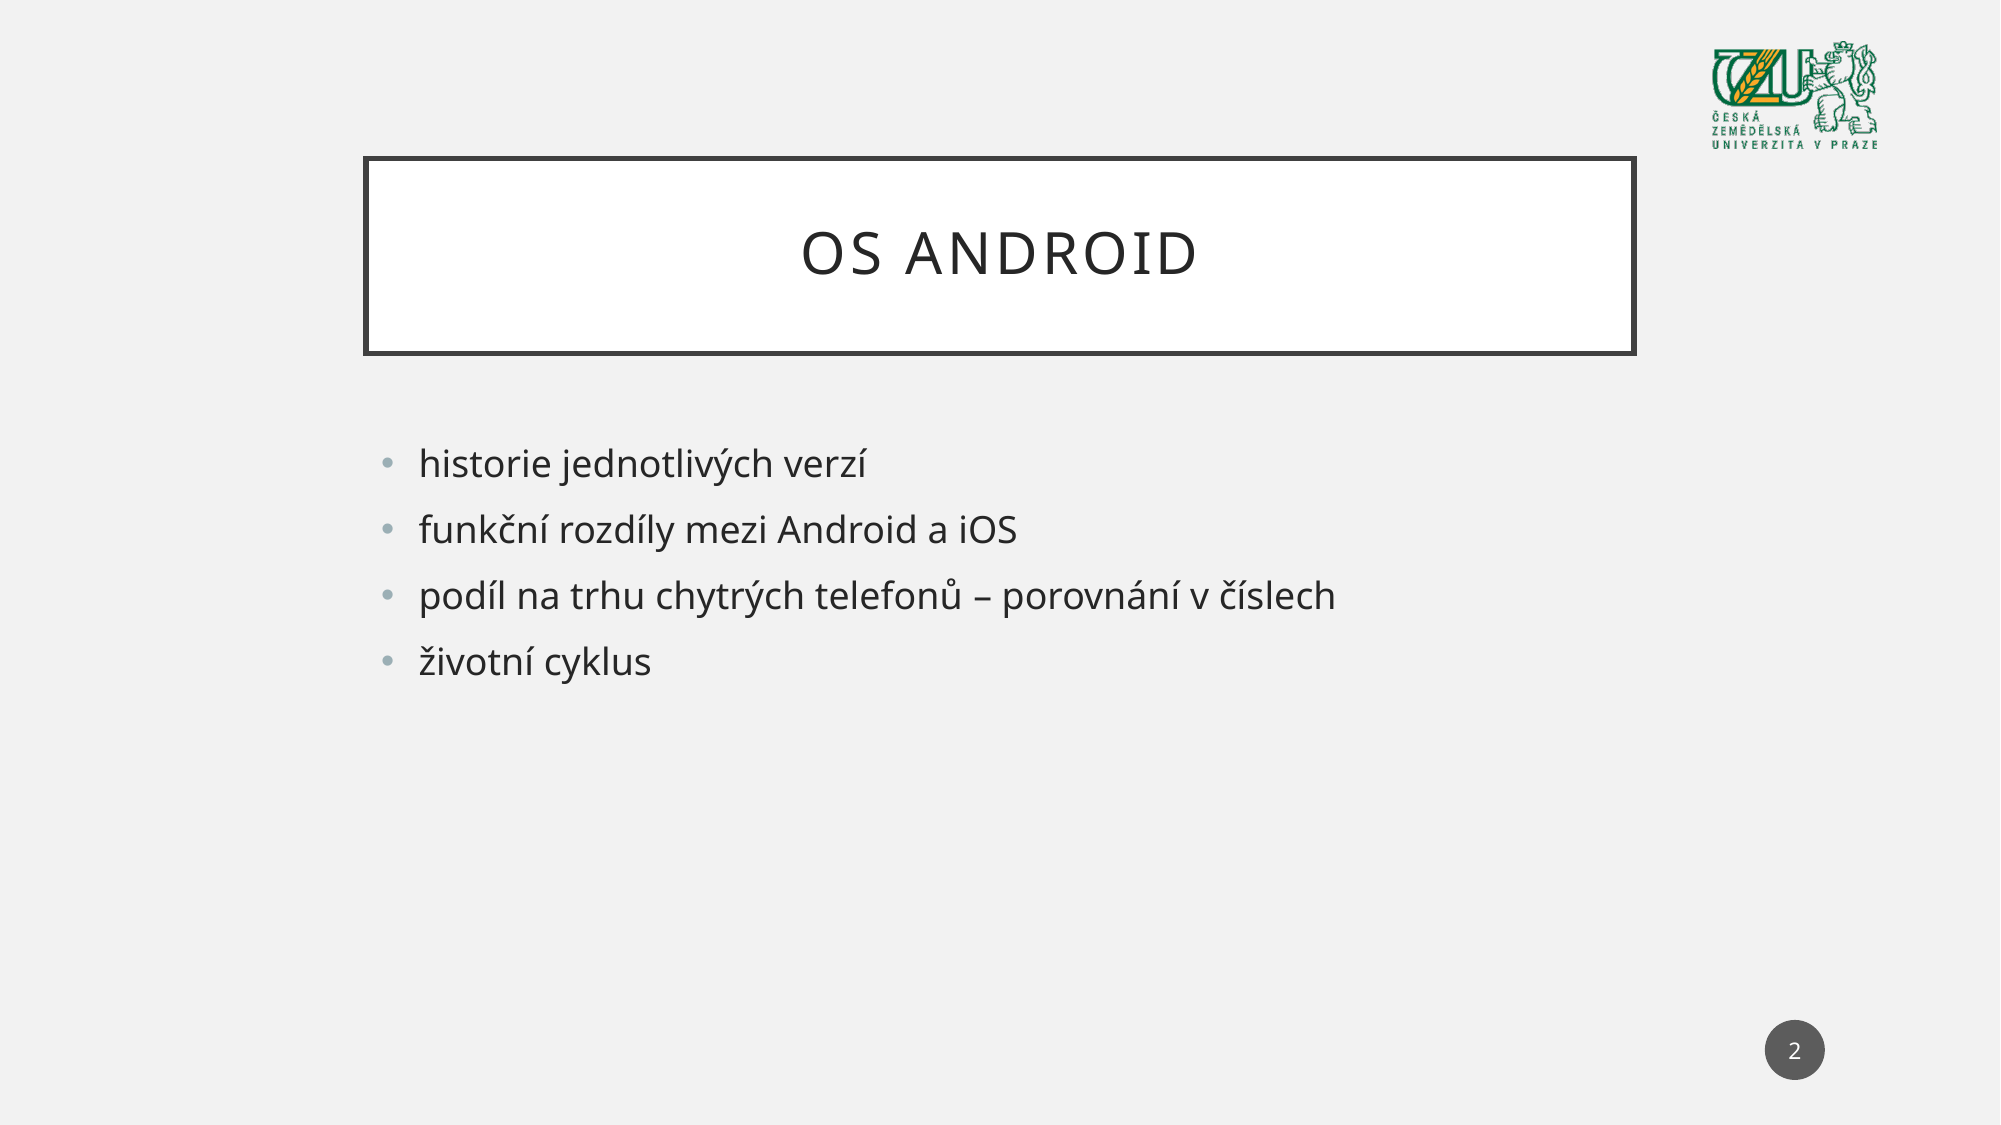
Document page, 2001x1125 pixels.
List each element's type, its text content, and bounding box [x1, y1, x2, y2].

slide_number 2 [1764, 1019, 1825, 1080]
list historie jednotlivých verzí funkční rozdíly mezi Android a iOS podíl na trhu chytrých telefonů – porovnání v číslech životní cyklus [366, 432, 1634, 942]
title Os android [363, 156, 1637, 356]
picture [1642, 41, 1947, 159]
